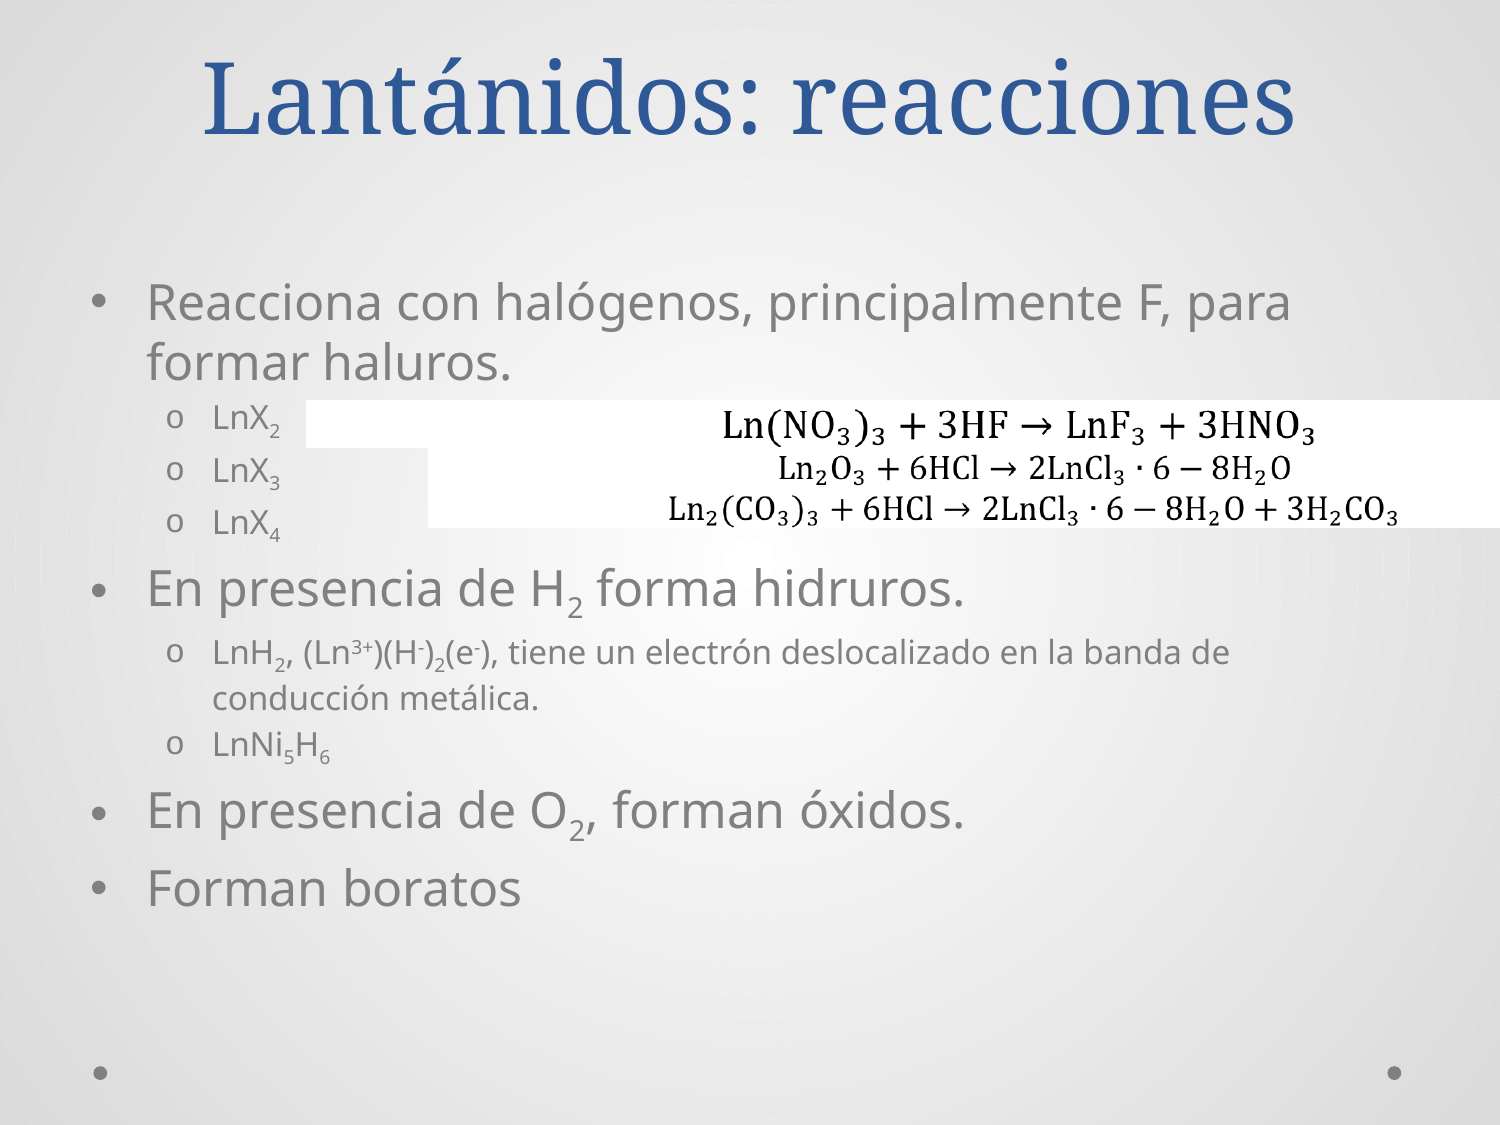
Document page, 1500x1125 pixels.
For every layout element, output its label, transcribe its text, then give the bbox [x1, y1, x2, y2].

title Lantánidos: reacciones [75, 0, 1425, 163]
picture [305, 400, 1500, 528]
list Reacciona con halógenos, principalmente F, para formar haluros. LnX2 LnX3 LnX4 En presencia de H2 forma hidruros. LnH2, (Ln3+)(H-)2(e-), tiene un electrón deslocalizado en la banda de conducción metálica. LnNi5H6 En presencia de O2, forman óxidos. Forman boratos [75, 262, 1425, 1005]
